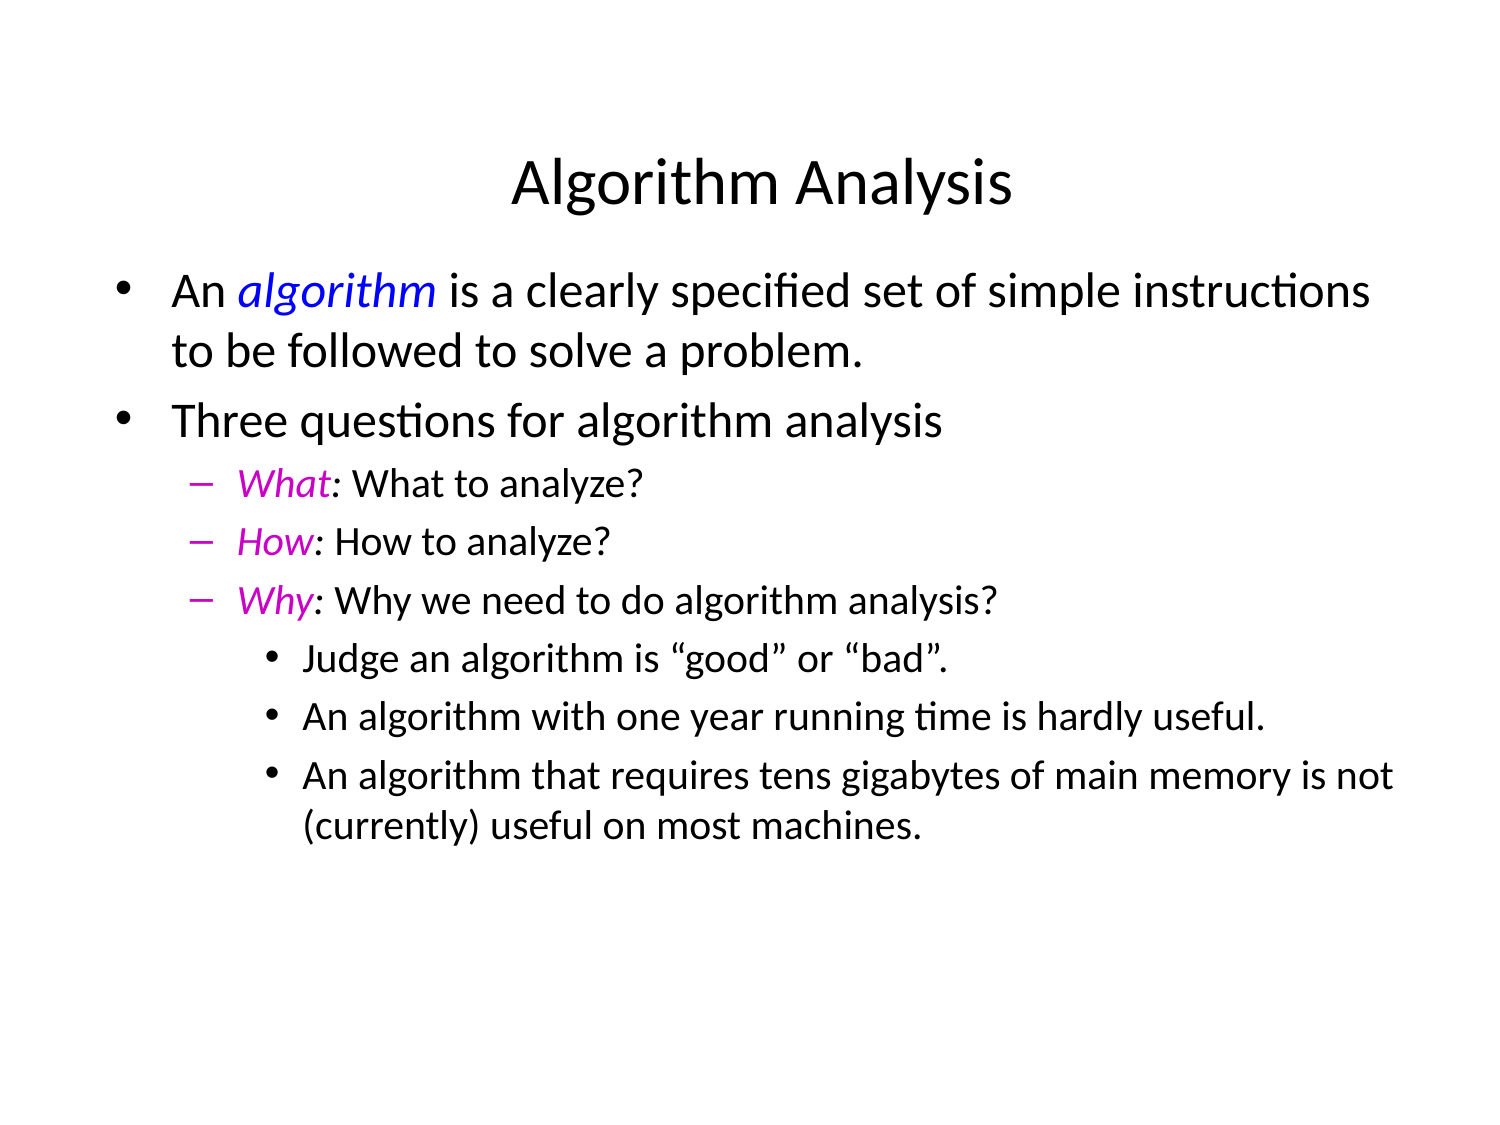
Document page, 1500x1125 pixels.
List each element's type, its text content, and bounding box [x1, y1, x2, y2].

list An algorithm is a clearly specified set of simple instructions to be followed to solve a problem. Three questions for algorithm analysis What: What to analyze? How: How to analyze? Why: Why we need to do algorithm analysis? Judge an algorithm is “good” or “bad”. An algorithm with one year running time is hardly useful. An algorithm that requires tens gigabytes of main memory is not (currently) useful on most machines. [99, 249, 1413, 1000]
title Algorithm Analysis [125, 129, 1400, 225]
